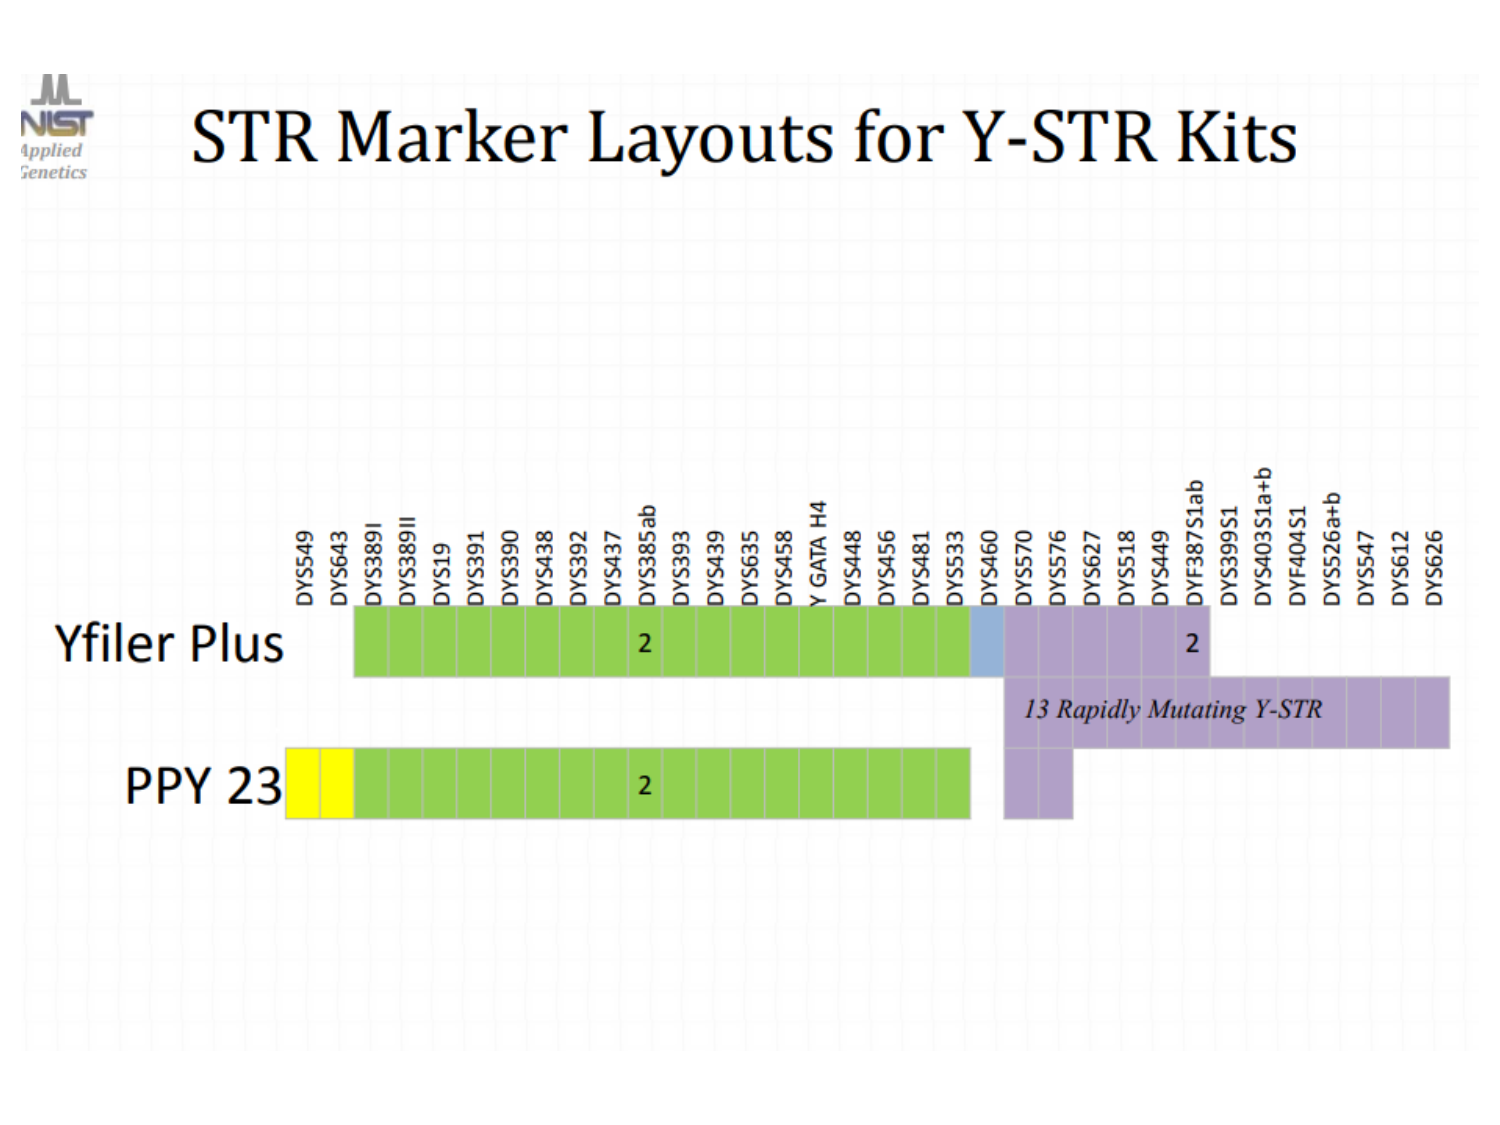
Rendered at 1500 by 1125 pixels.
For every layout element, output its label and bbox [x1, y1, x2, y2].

picture [21, 74, 1479, 1051]
